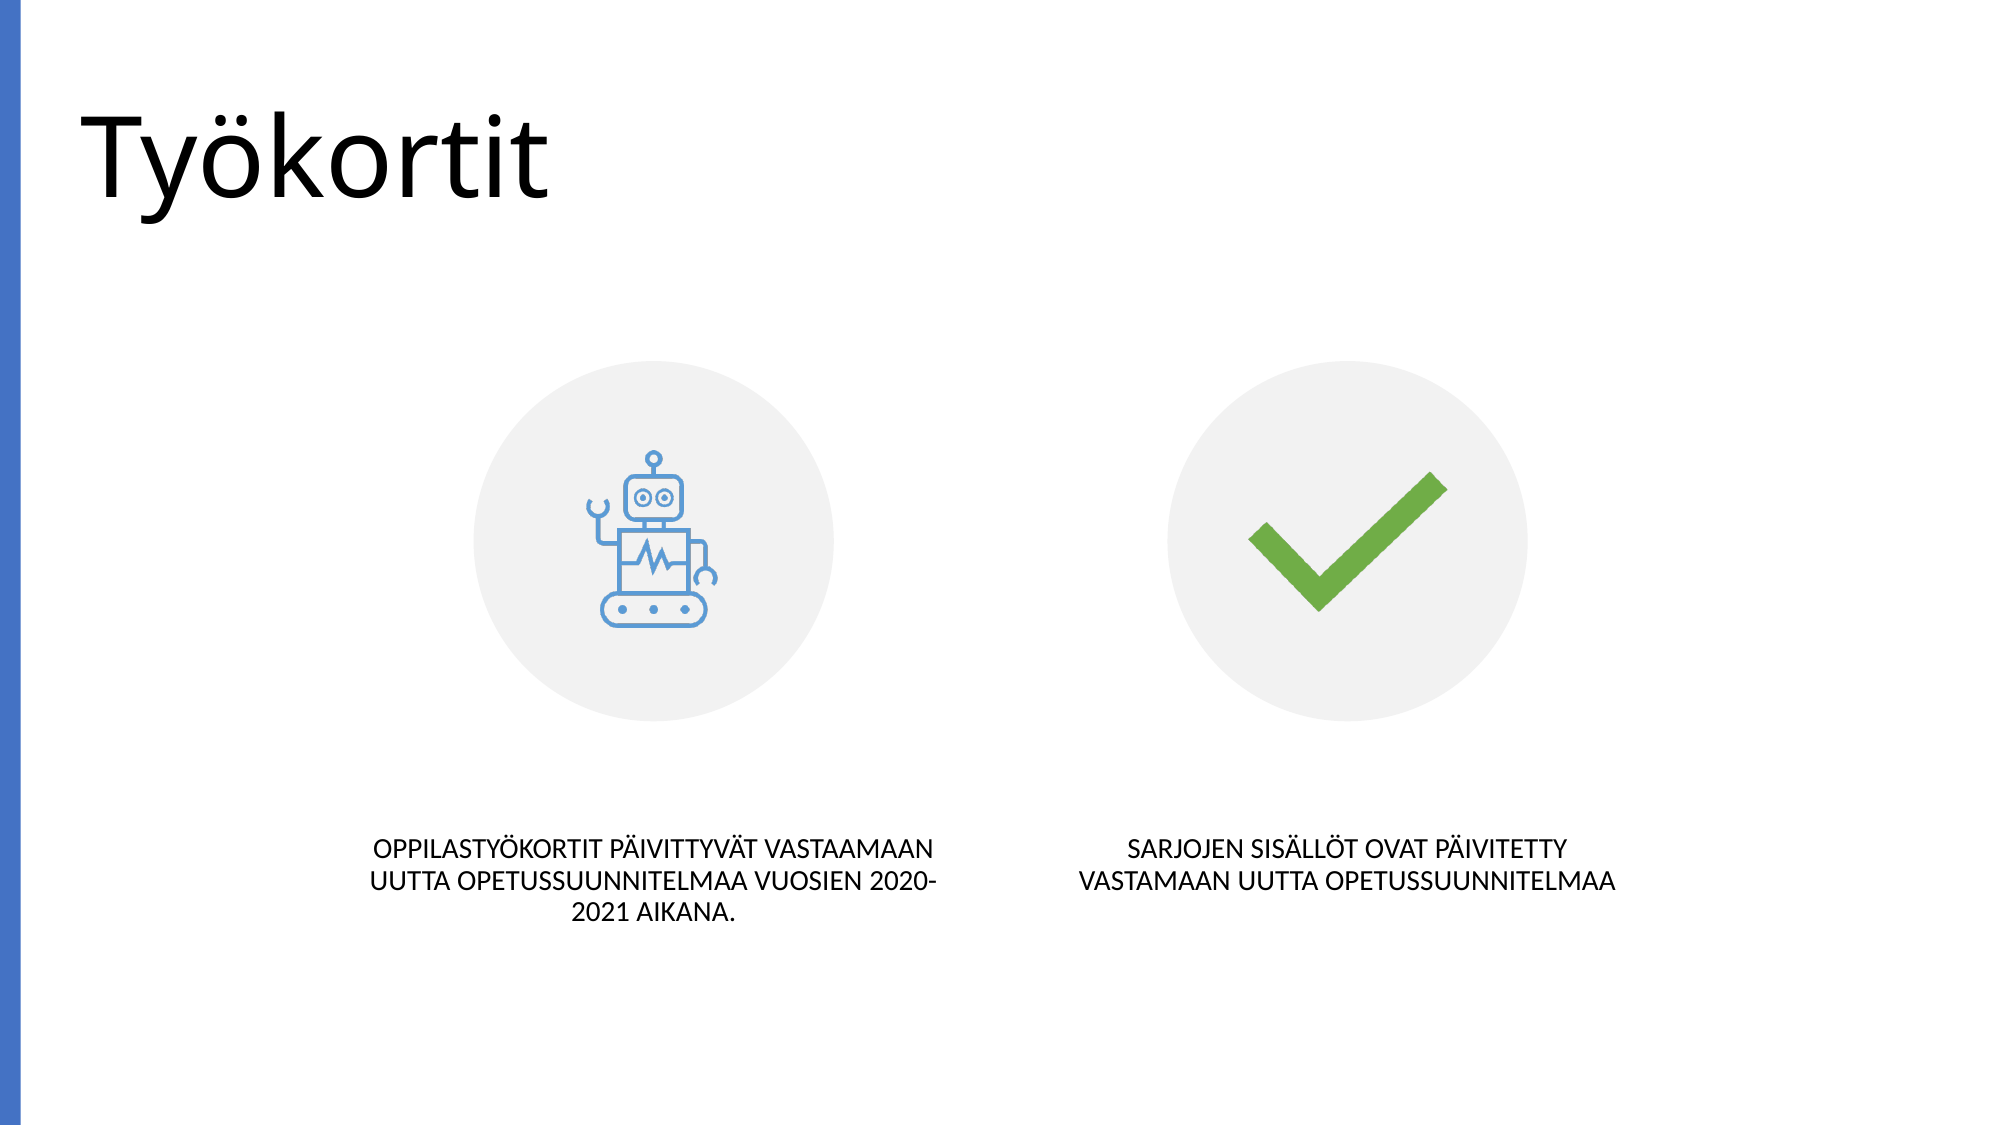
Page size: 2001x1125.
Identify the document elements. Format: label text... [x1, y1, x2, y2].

text_box [0, 0, 21, 1125]
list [65, 299, 1937, 1014]
title Työkortit [65, 52, 1937, 271]
